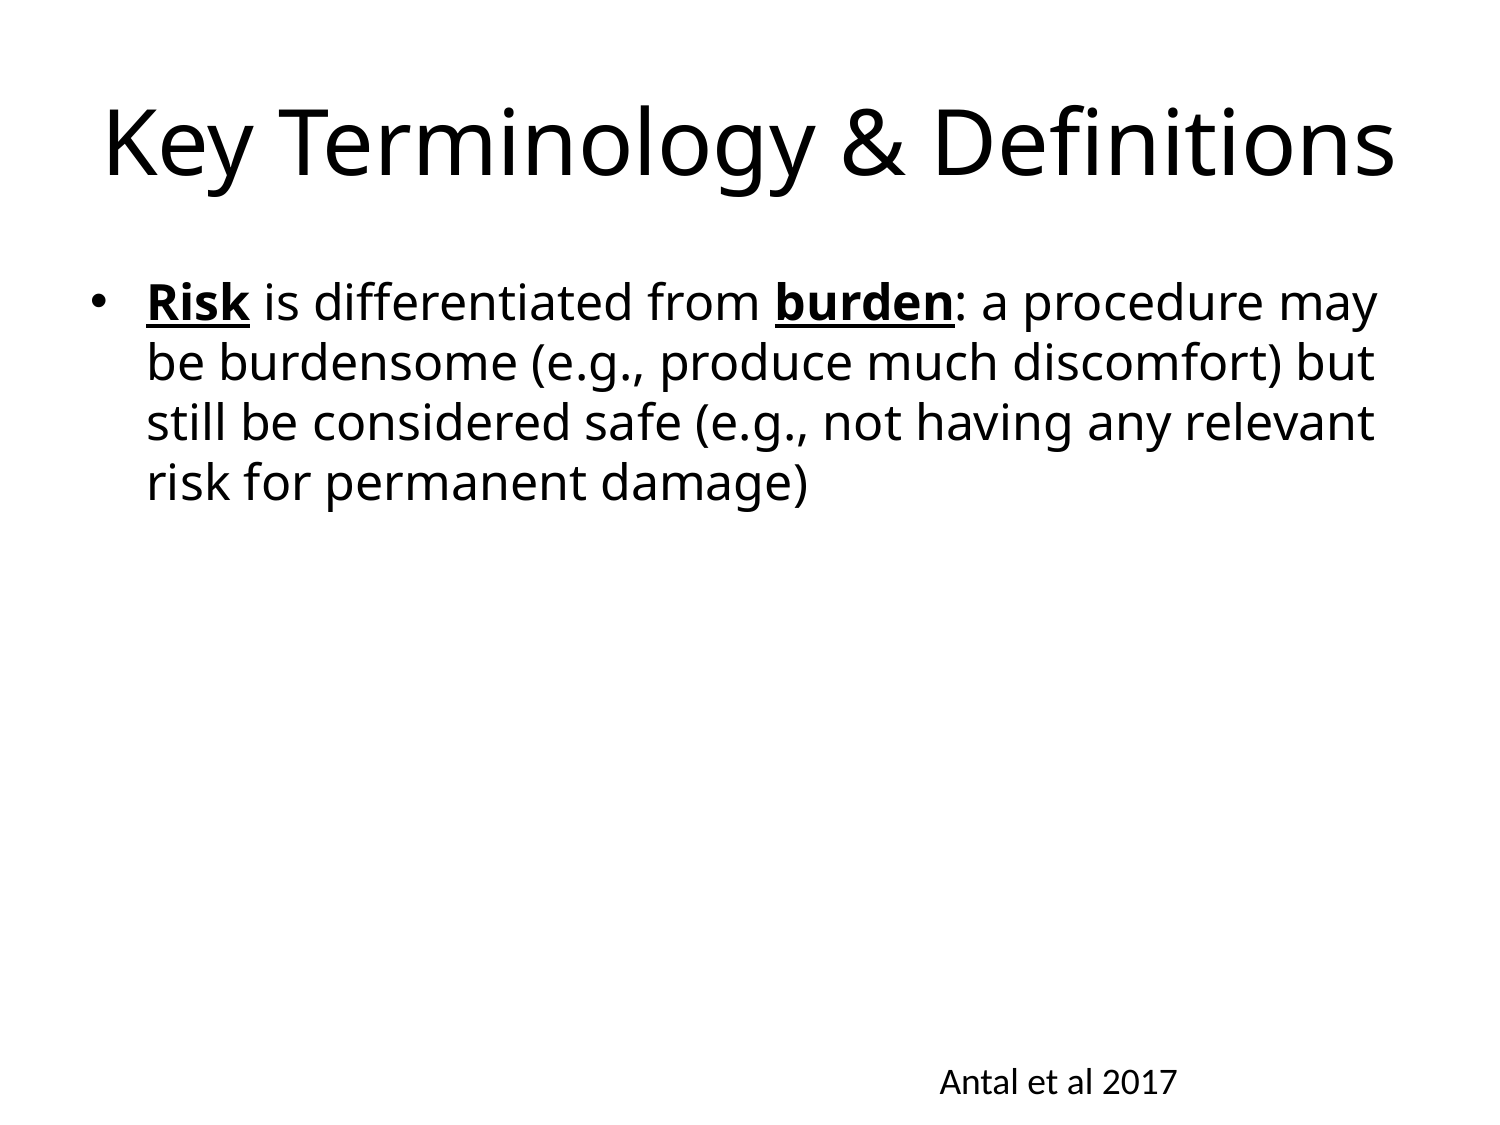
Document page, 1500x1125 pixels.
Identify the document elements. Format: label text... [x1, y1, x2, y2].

text_box Antal et al 2017 [924, 1049, 1500, 1110]
title Key Terminology & Definitions [75, 45, 1425, 233]
list Risk is differentiated from burden: a procedure may be burdensome (e.g., produce much discomfort) but still be considered safe (e.g., not having any relevant risk for permanent damage) [75, 262, 1425, 1005]
